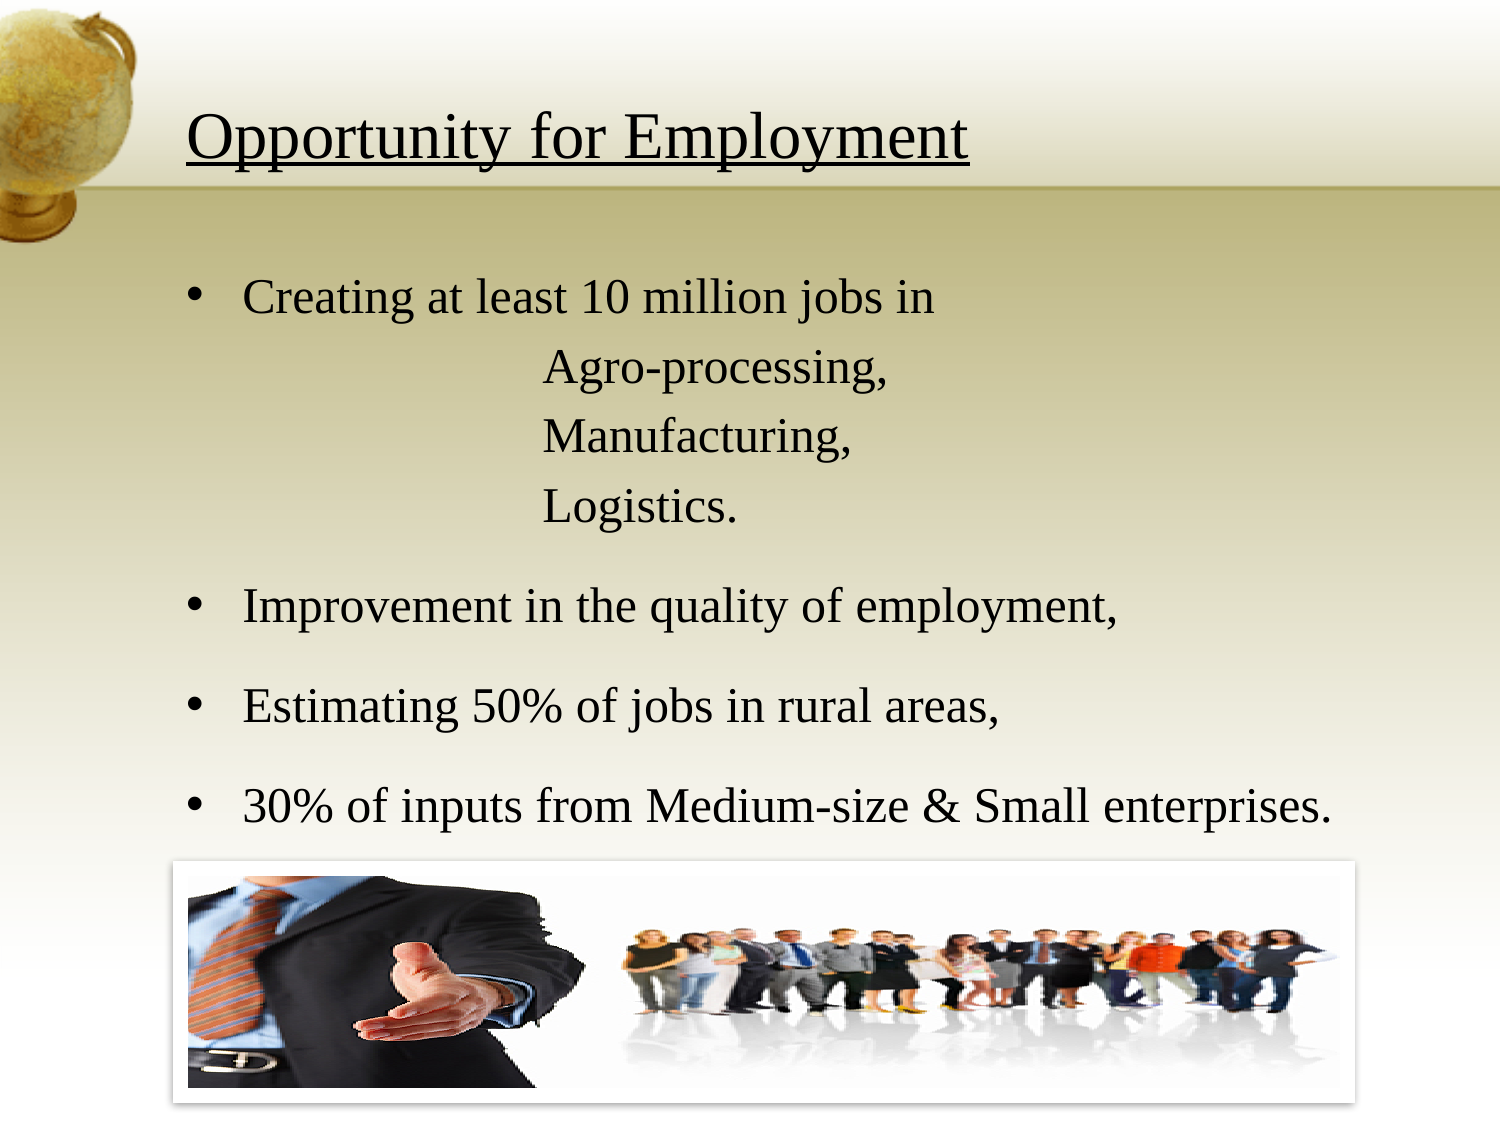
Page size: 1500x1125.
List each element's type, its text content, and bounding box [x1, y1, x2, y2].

title Opportunity for Employment [170, 37, 1436, 180]
picture [0, 0, 1500, 1125]
list Creating at least 10 million jobs in Agro-processing, Manufacturing, Logistics. Improvement in the quality of employment, Estimating 50% of jobs in rural areas, 30% of inputs from Medium-size & Small enterprises. [170, 225, 1436, 850]
